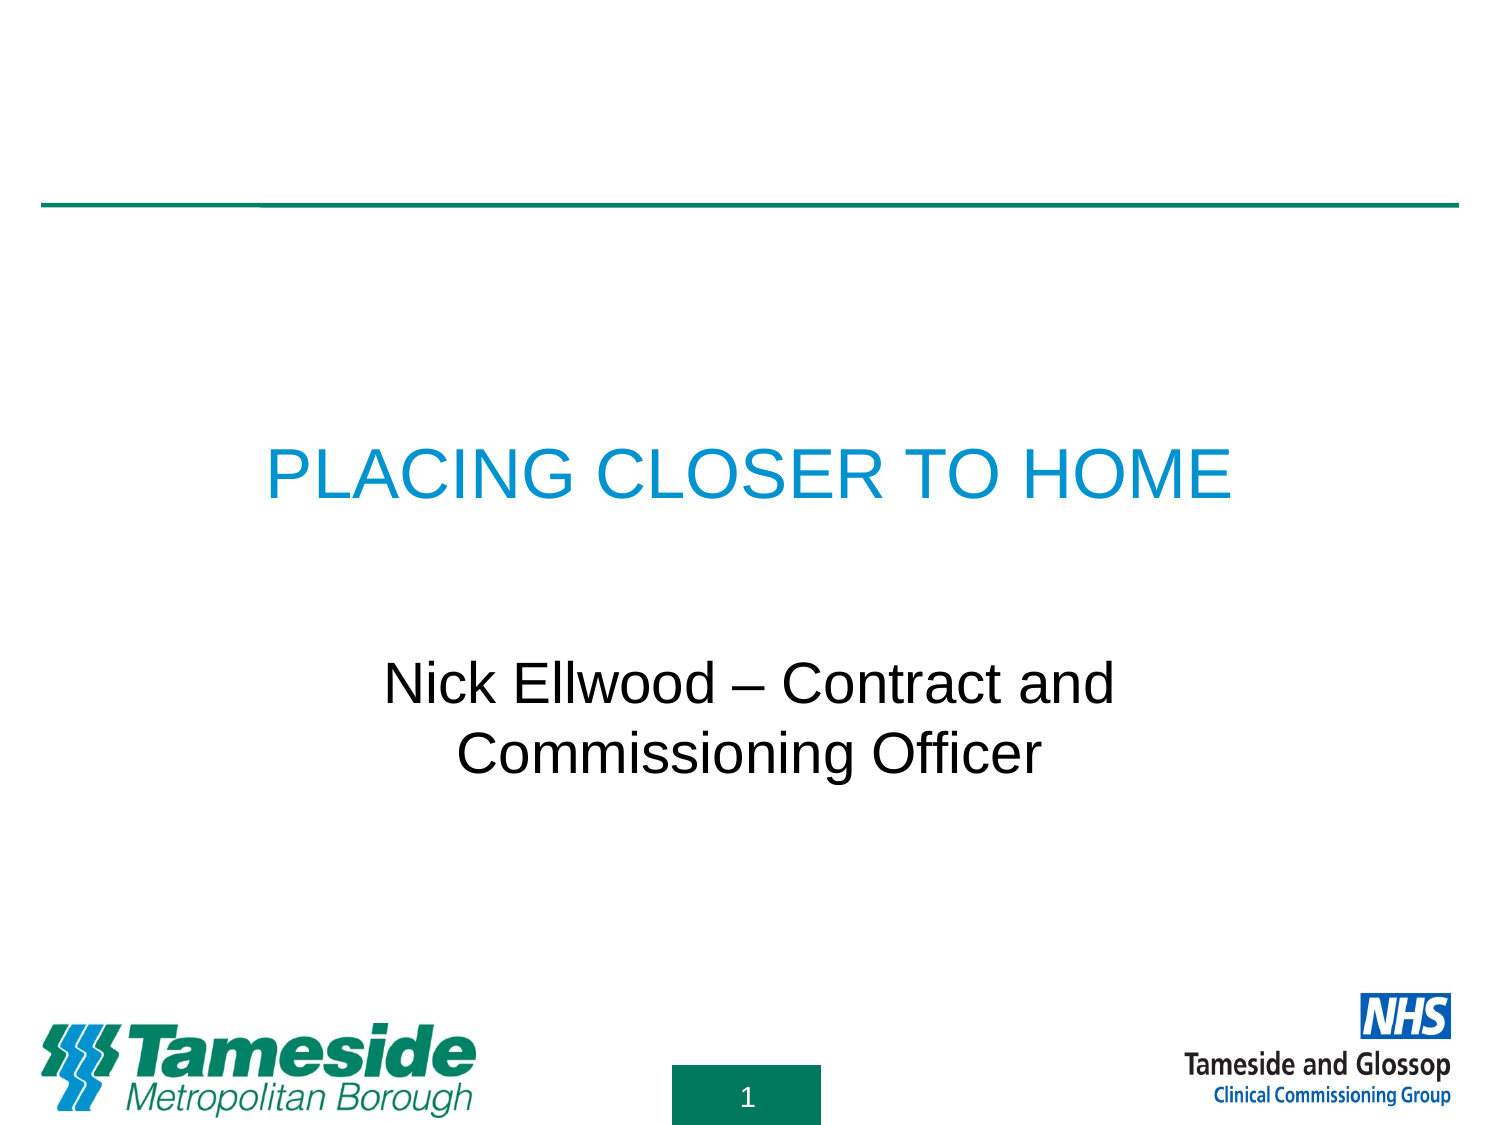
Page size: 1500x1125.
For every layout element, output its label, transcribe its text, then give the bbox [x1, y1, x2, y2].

subtitle Nick Ellwood – Contract and Commissioning Officer [225, 637, 1275, 925]
slide_number 1 [572, 1070, 924, 1125]
title PLACING CLOSER TO HOME [112, 349, 1388, 591]
picture [41, 1023, 476, 1118]
picture [1069, 990, 1487, 1125]
